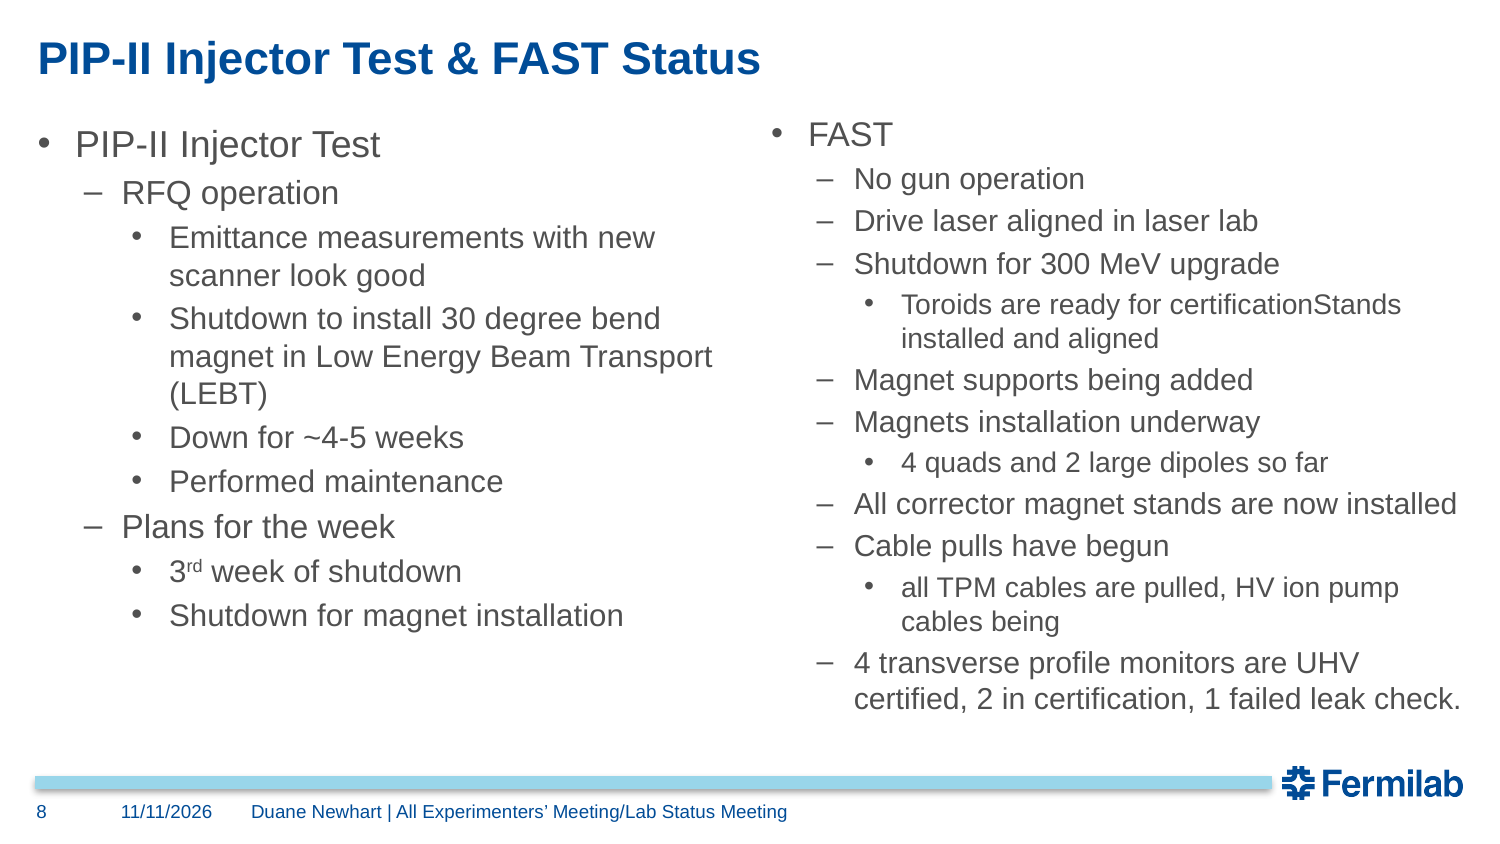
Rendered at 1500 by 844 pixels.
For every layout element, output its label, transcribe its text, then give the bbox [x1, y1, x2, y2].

slide_number 8 [36, 800, 105, 830]
list FAST No gun operation Drive laser aligned in laser lab Shutdown for 300 MeV upgrade Toroids are ready for certificationStands installed and aligned Magnet supports being added Magnets installation underway 4 quads and 2 large dipoles so far All corrector magnet stands are now installed Cable pulls have begun all TPM cables are pulled, HV ion pump cables being 4 transverse profile monitors are UHV certified, 2 in certification, 1 failed leak check. [771, 112, 1463, 727]
title PIP-II Injector Test & FAST Status [37, 30, 1463, 84]
footer Duane Newhart | All Experimenters’ Meeting/Lab Status Meeting [251, 800, 1279, 831]
list PIP-II Injector Test RFQ operation Emittance measurements with new scanner look good Shutdown to install 30 degree bend magnet in Low Energy Beam Transport (LEBT) Down for ~4-5 weeks Performed maintenance Plans for the week 3rd week of shutdown Shutdown for magnet installation [37, 119, 728, 773]
picture [1282, 766, 1463, 800]
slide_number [120, 800, 232, 830]
